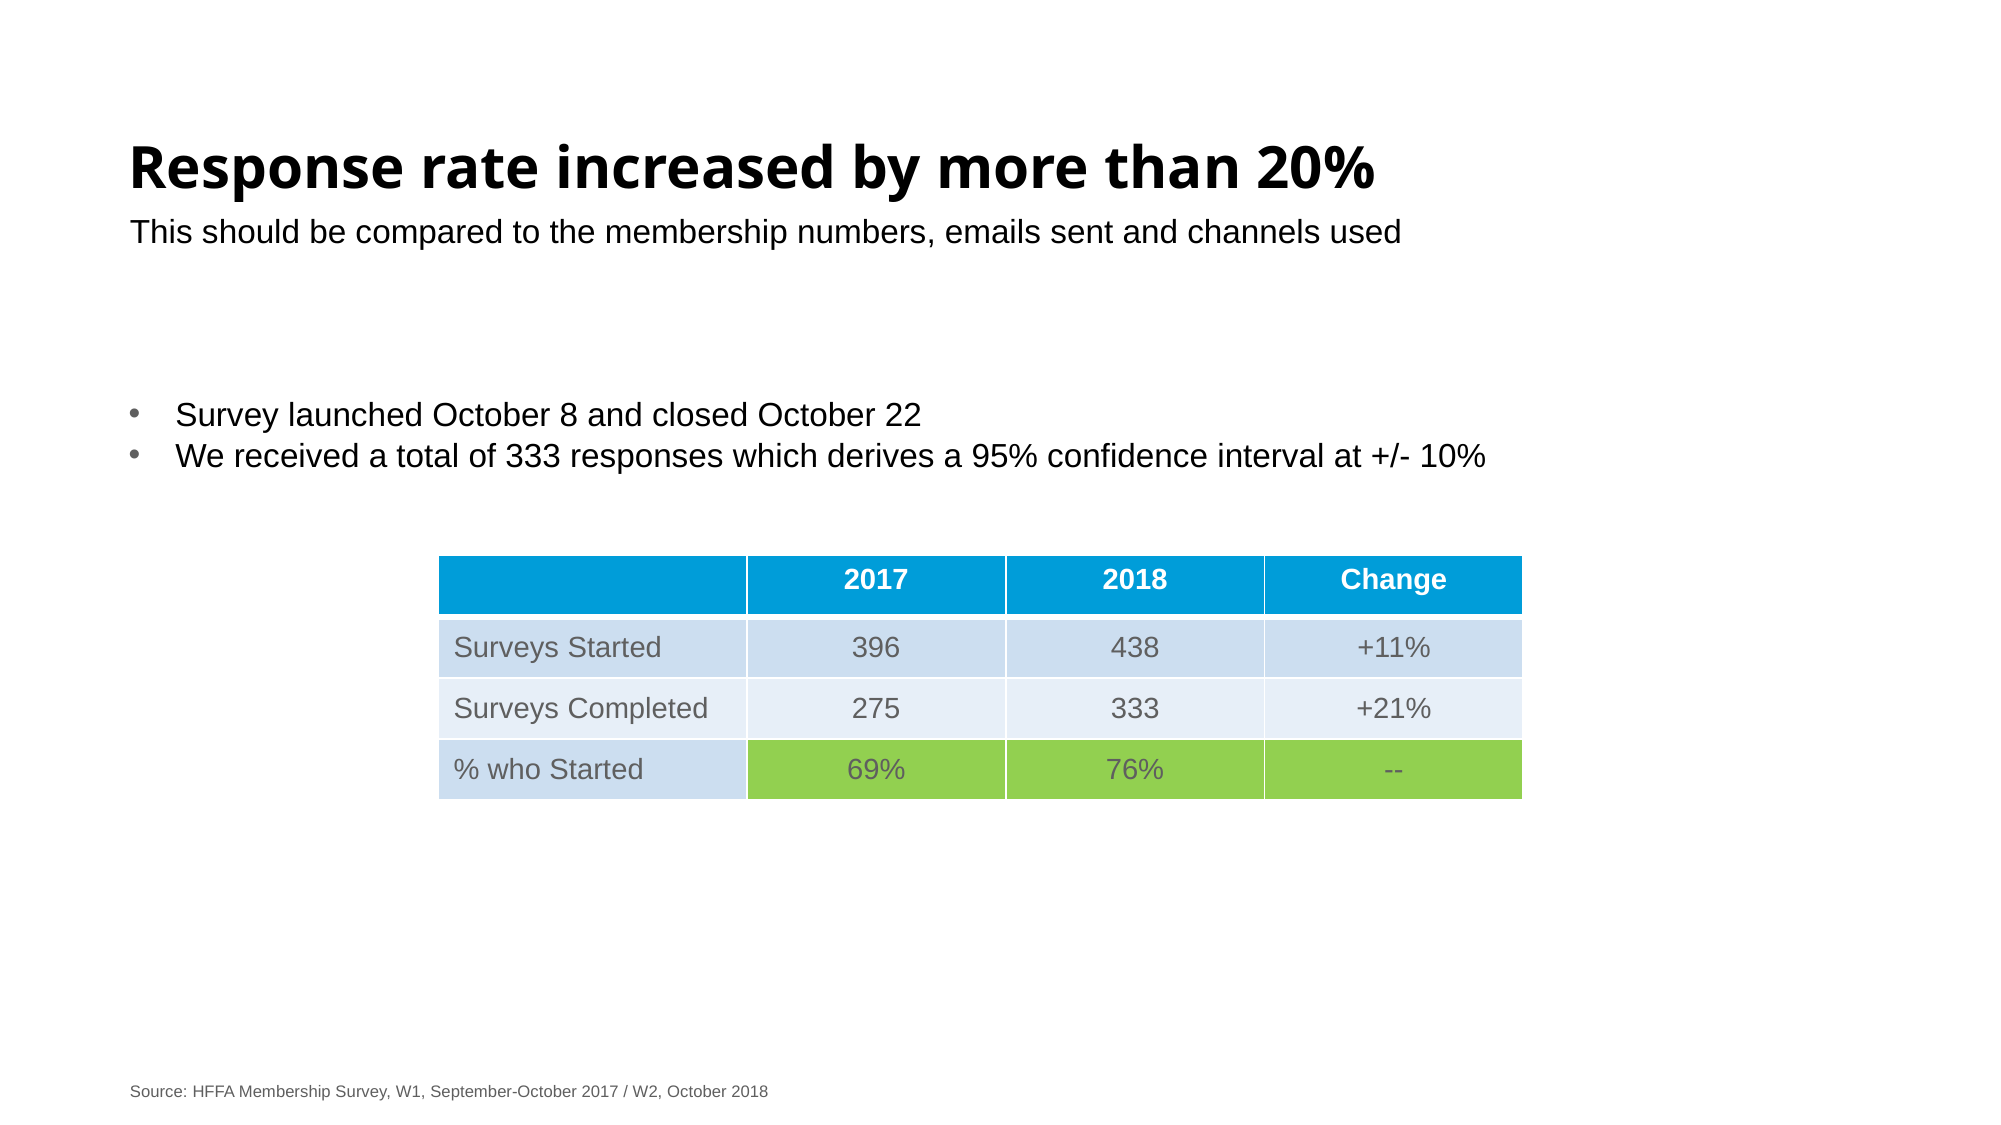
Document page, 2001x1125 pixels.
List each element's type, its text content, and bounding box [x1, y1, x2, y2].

table_cell 396 [748, 620, 1005, 677]
table_header [439, 556, 746, 614]
table_cell 438 [1007, 620, 1264, 677]
table_cell Surveys Completed [439, 679, 746, 738]
table_header 2017 [748, 556, 1005, 614]
table_cell 76% [1007, 740, 1264, 799]
table_cell 333 [1007, 679, 1264, 738]
table_cell 275 [748, 679, 1005, 738]
table_cell +21% [1265, 679, 1522, 738]
list Survey launched October 8 and closed October 22 We received a total of 333 responses which derives a 95% confidence interval at +/- 10% [128, 343, 1889, 475]
title Response rate increased by more than 20% [128, 124, 1891, 200]
list Source: HFFA Membership Survey, W1, September-October 2017 / W2, October 2018 [129, 1035, 1832, 1101]
table_cell Surveys Started [439, 620, 746, 677]
table_cell % who Started [439, 740, 746, 799]
list This should be compared to the membership numbers, emails sent and channels used [129, 210, 1915, 262]
table_header 2018 [1007, 556, 1264, 614]
table_cell +11% [1265, 620, 1522, 677]
table_header Change [1265, 556, 1522, 614]
table_cell -- [1265, 740, 1522, 799]
table_cell 69% [748, 740, 1005, 799]
